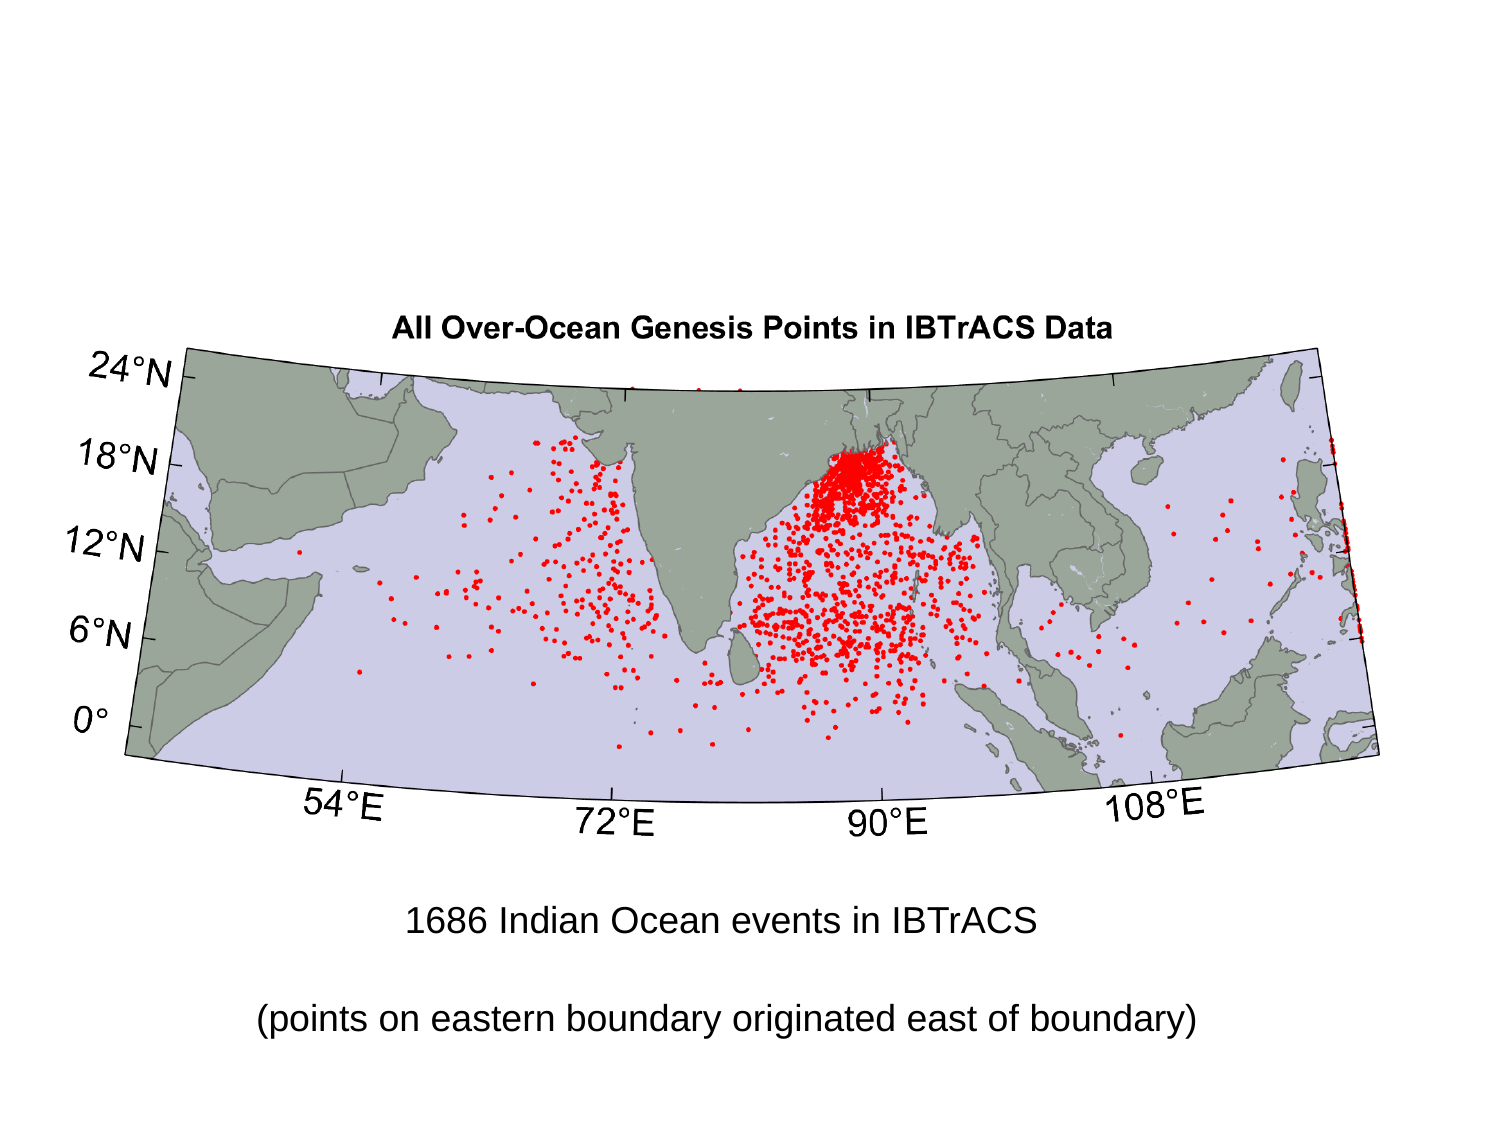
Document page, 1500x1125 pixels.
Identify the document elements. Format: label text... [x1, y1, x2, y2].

text_box 1686 Indian Ocean events in IBTrACS [250, 917, 1192, 949]
picture [42, 265, 1422, 909]
text_box (points on eastern boundary originated east of boundary) [143, 986, 1312, 1047]
